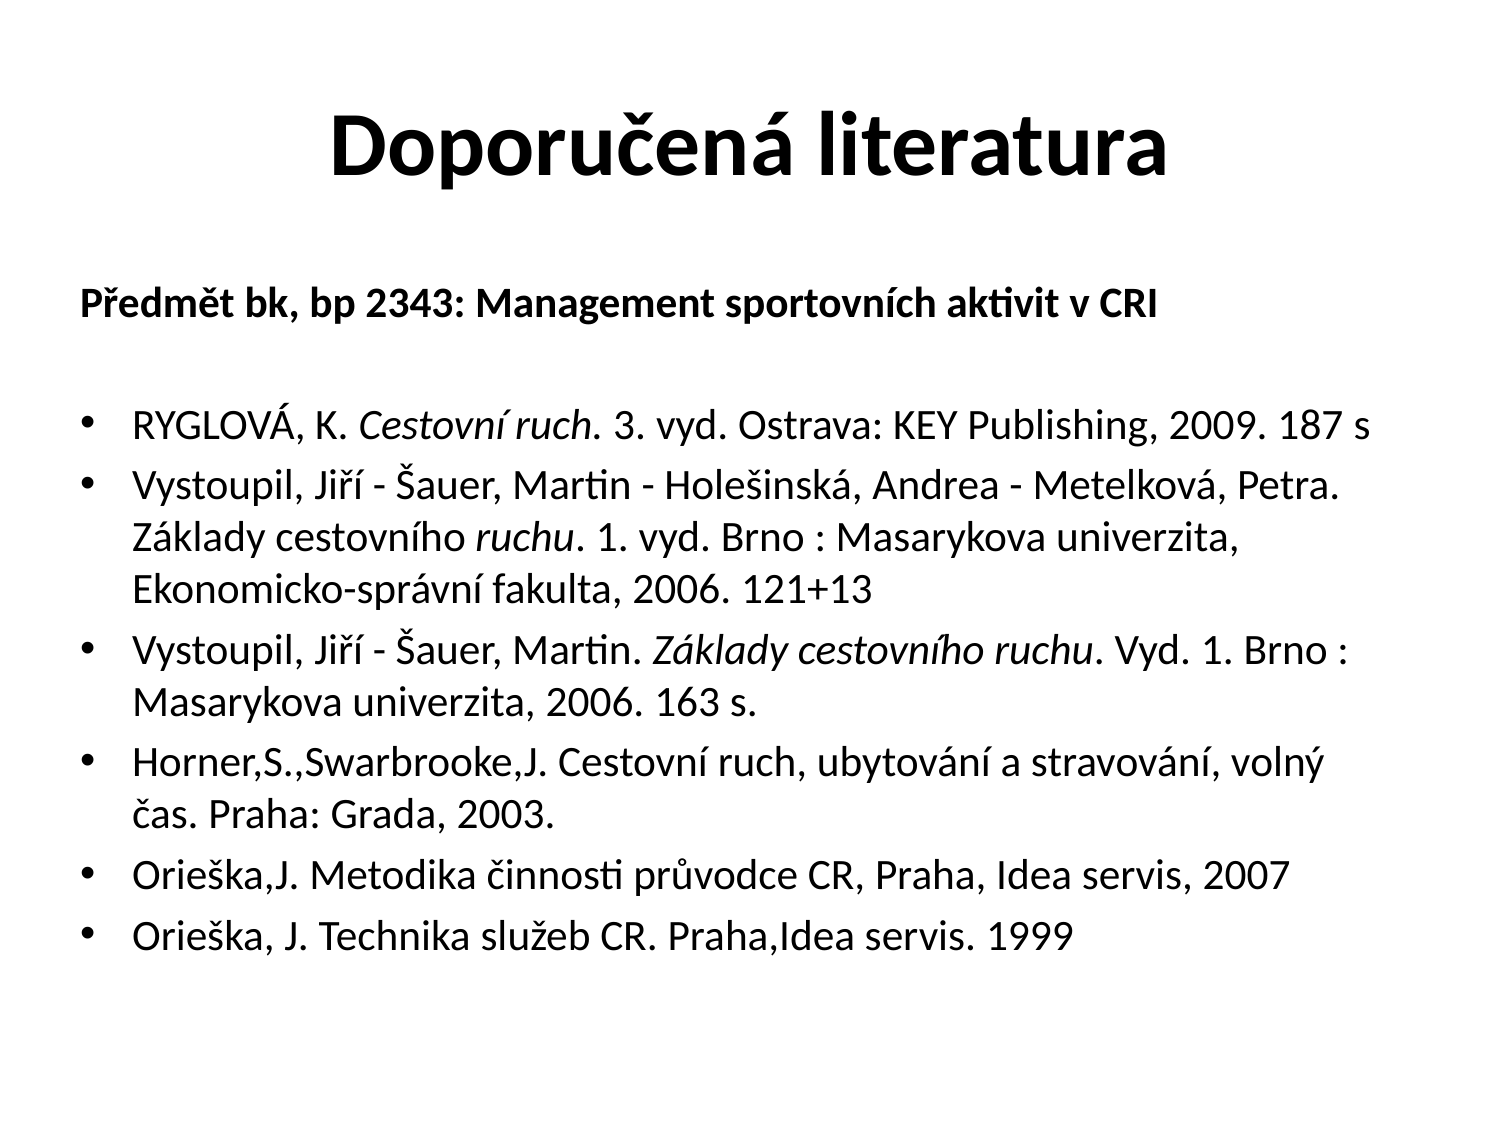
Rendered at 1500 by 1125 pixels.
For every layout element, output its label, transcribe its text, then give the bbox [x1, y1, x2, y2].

list Předmět bk, bp 2343: Management sportovních aktivit v CRI RYGLOVÁ, K. Cestovní ruch. 3. vyd. Ostrava: KEY Publishing, 2009. 187 s Vystoupil, Jiří - Šauer, Martin - Holešinská, Andrea - Metelková, Petra. Základy cestovního ruchu. 1. vyd. Brno : Masarykova univerzita, Ekonomicko-správní fakulta, 2006. 121+13 Vystoupil, Jiří - Šauer, Martin. Základy cestovního ruchu. Vyd. 1. Brno : Masarykova univerzita, 2006. 163 s. Horner,S.,Swarbrooke,J. Cestovní ruch, ubytování a stravování, volný čas. Praha: Grada, 2003. Orieška,J. Metodika činnosti průvodce CR, Praha, Idea servis, 2007 Orieška, J. Technika služeb CR. Praha,Idea servis. 1999 [64, 267, 1415, 1010]
title Doporučená literatura [75, 45, 1425, 233]
